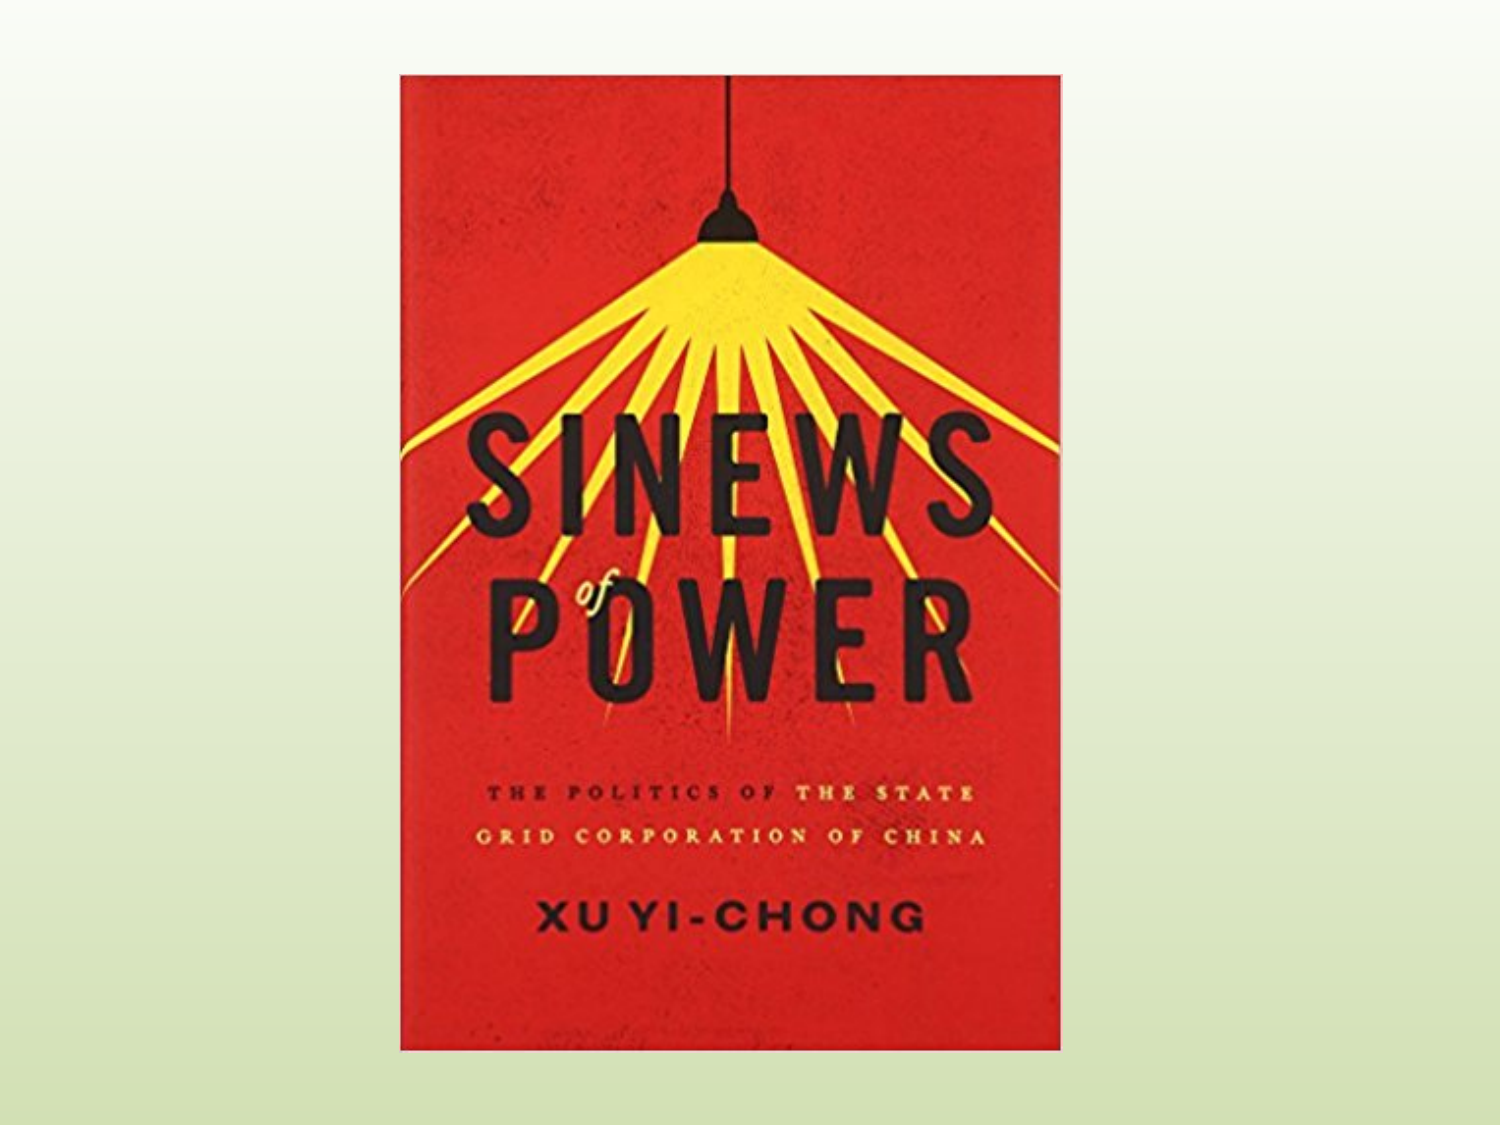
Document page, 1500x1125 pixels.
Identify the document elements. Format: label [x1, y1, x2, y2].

picture [399, 74, 1063, 1054]
